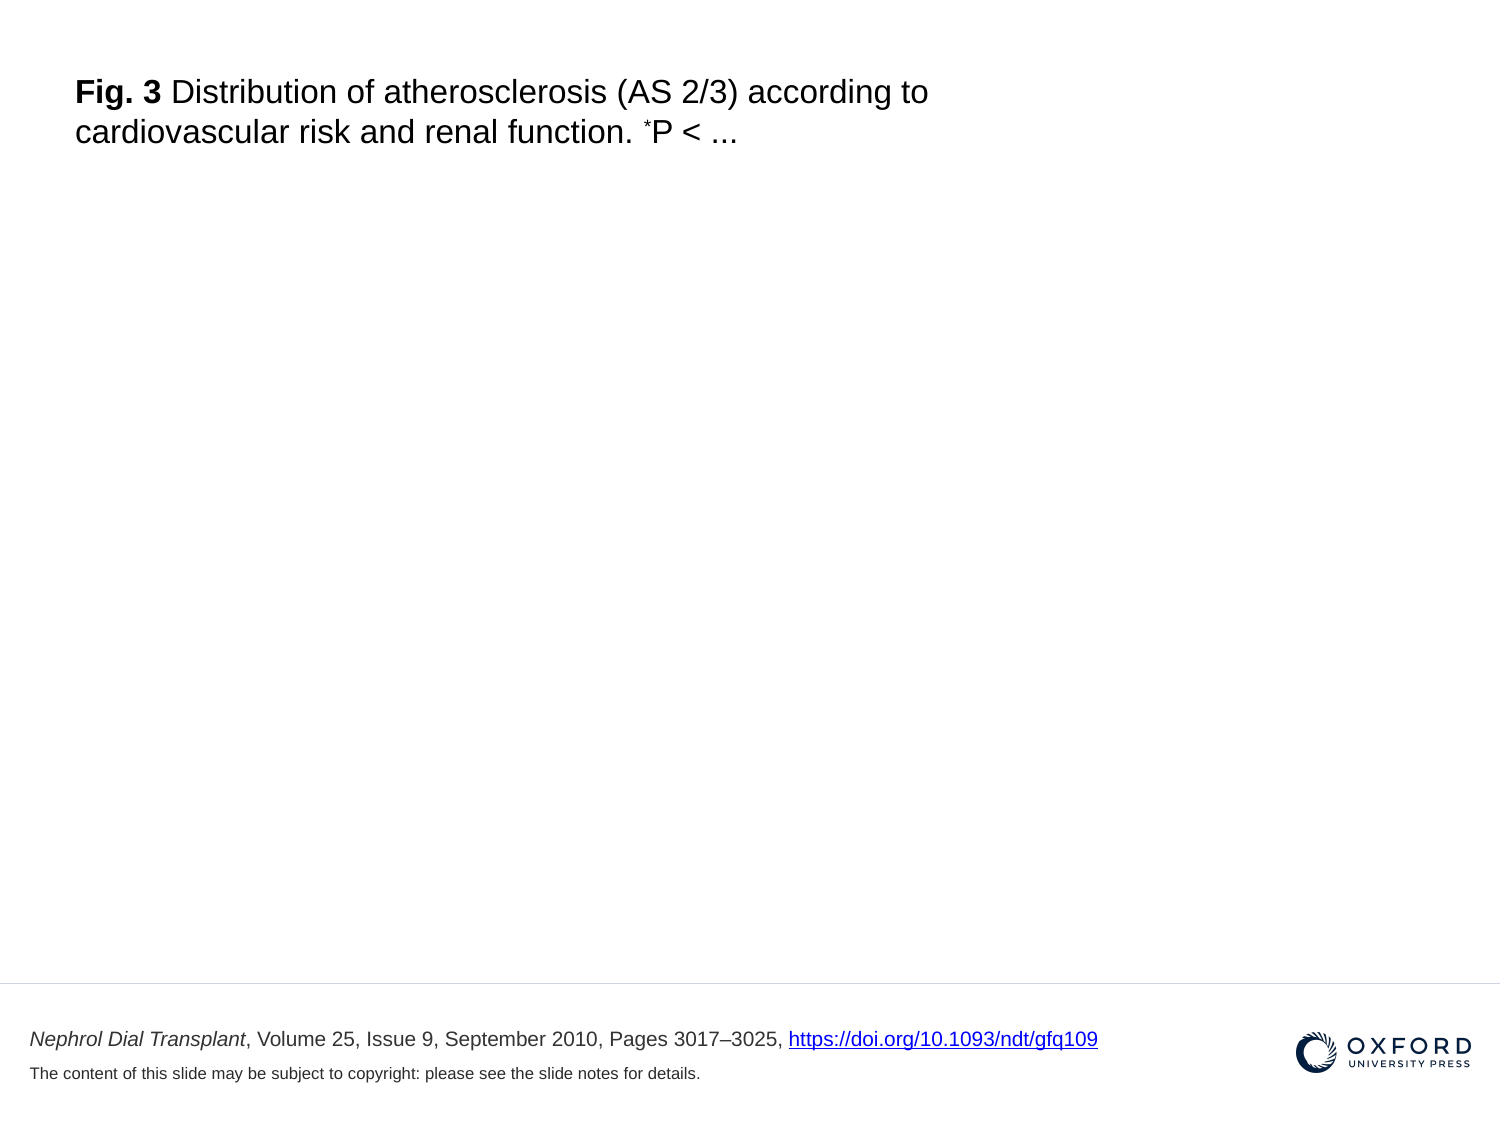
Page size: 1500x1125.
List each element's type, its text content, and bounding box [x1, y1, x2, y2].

picture [1296, 1032, 1471, 1073]
title Fig. 3 Distribution of atherosclerosis (AS 2/3) according to cardiovascular risk and renal function. *P < ... [75, 69, 1078, 171]
footer Nephrol Dial Transplant, Volume 25, Issue 9, September 2010, Pages 3017–3025, https://doi.org/10.1093/ndt/gfq109 The content of this slide may be subject to copyright: please see the slide notes for details. [0, 983, 1260, 1125]
